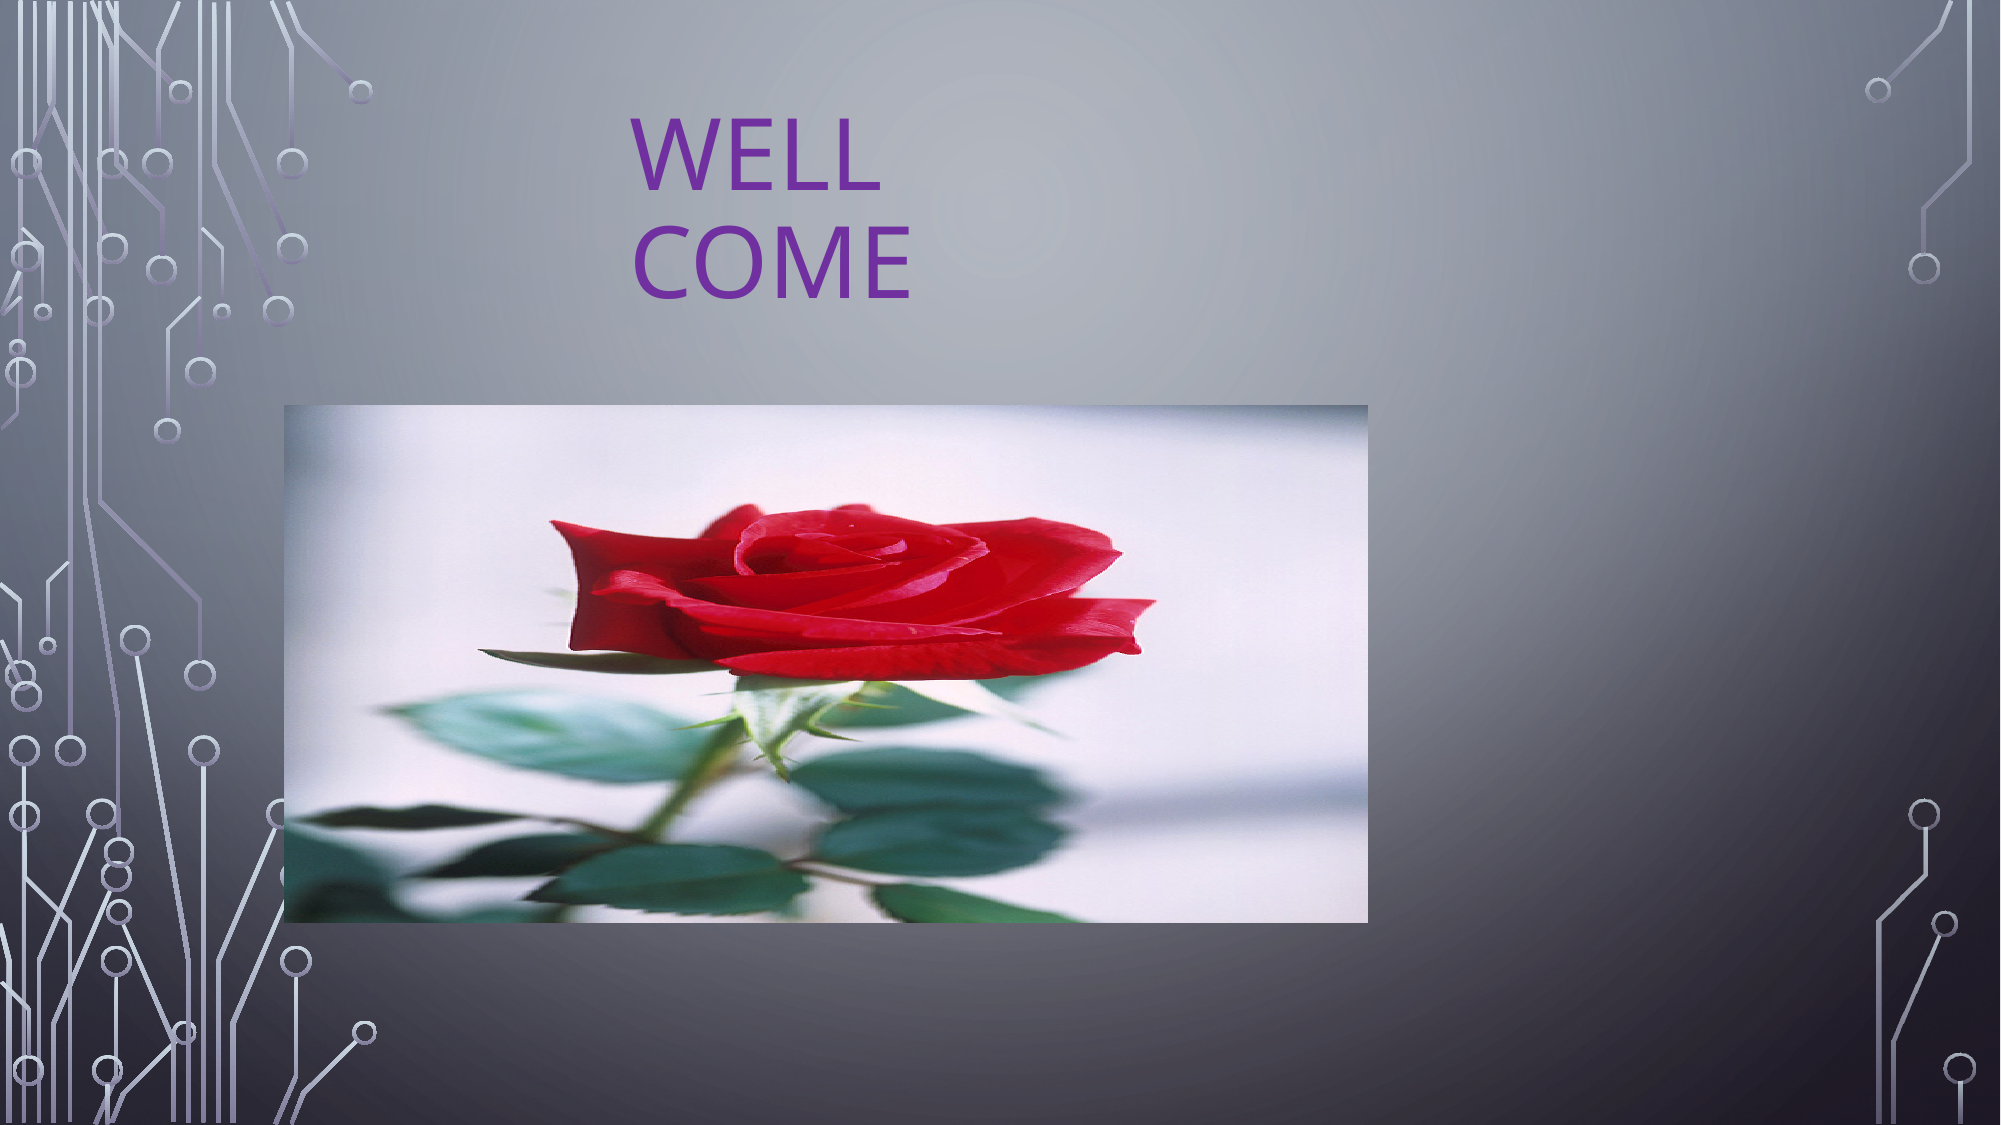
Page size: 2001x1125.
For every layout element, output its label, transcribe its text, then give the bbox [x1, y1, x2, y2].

picture [283, 405, 1369, 924]
title Well come [614, 57, 1210, 328]
